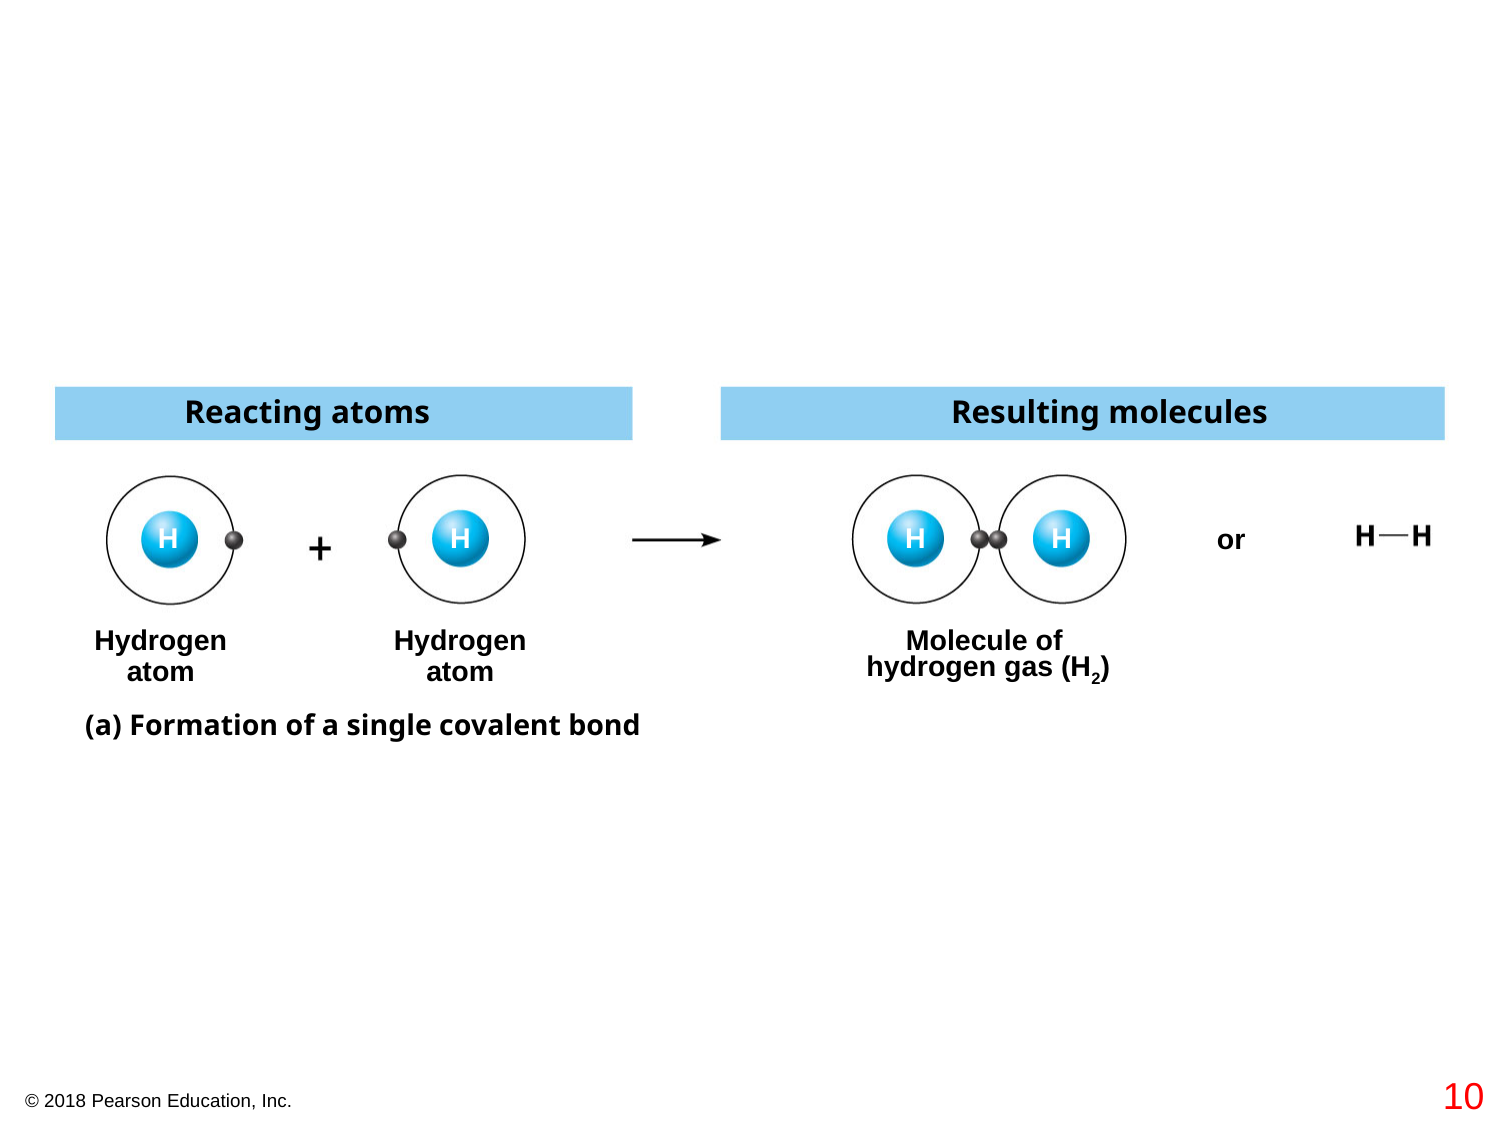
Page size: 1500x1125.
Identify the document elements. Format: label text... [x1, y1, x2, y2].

picture [48, 380, 1452, 745]
text_box © 2018 Pearson Education, Inc. [10, 1081, 517, 1125]
slide_number 10 [1149, 1064, 1500, 1125]
